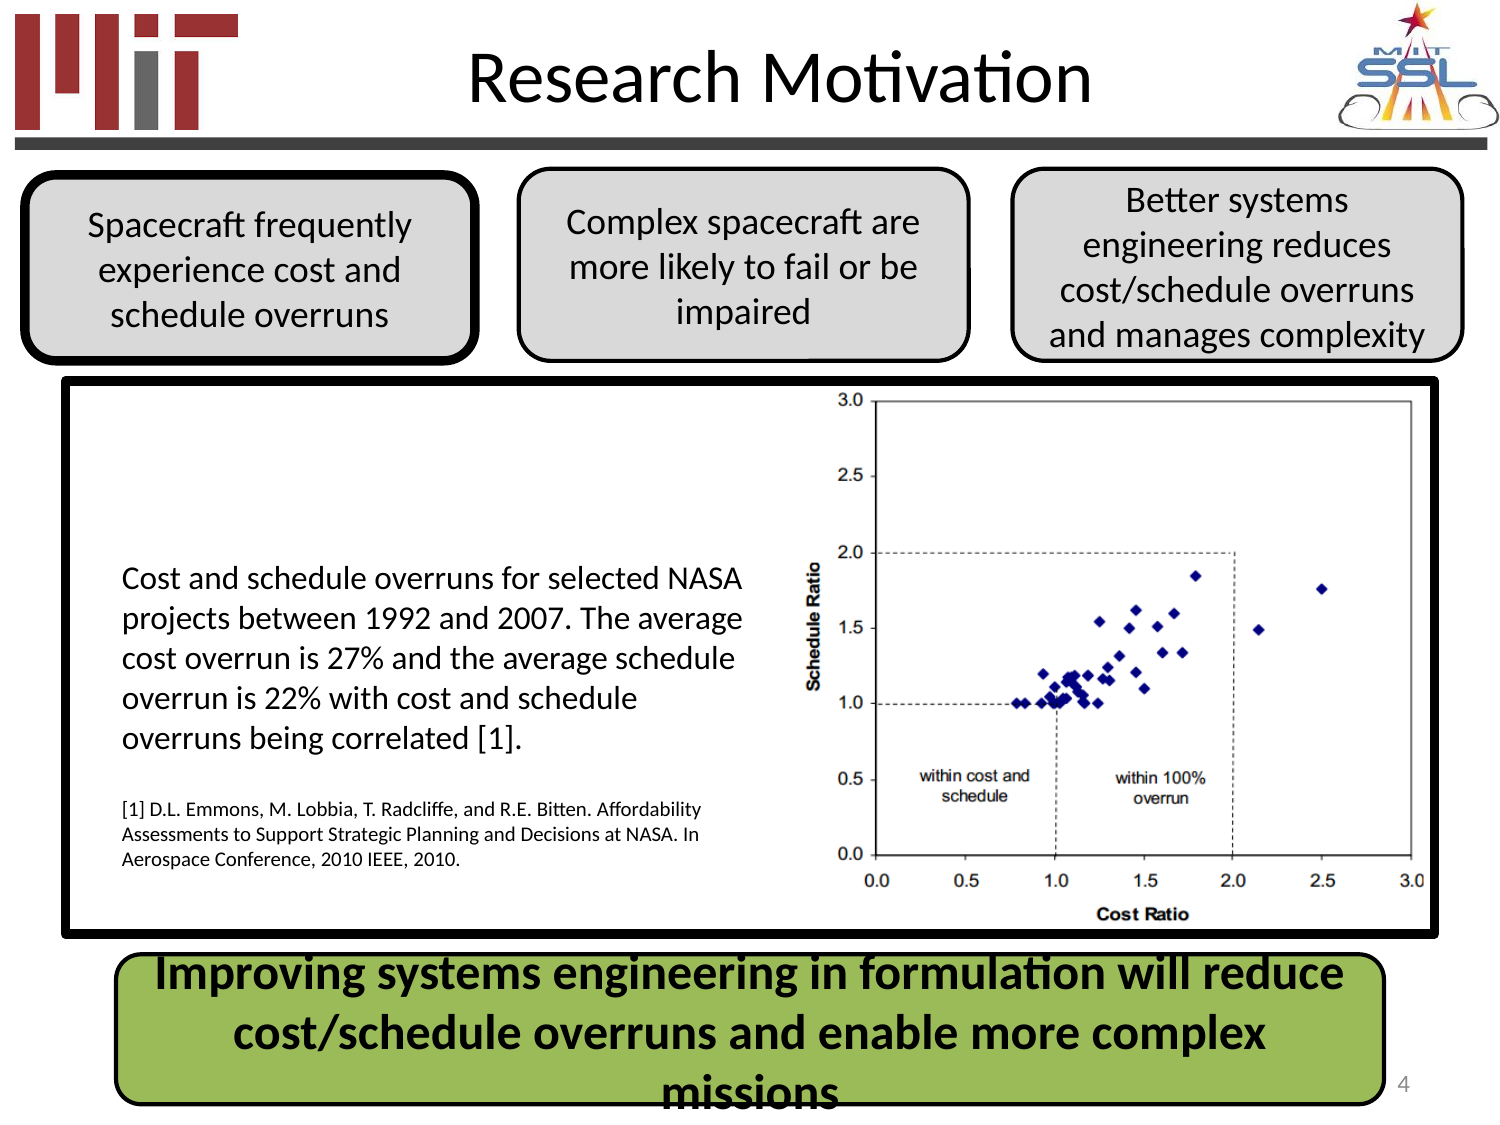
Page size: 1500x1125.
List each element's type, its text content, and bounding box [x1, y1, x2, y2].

picture [15, 14, 238, 130]
slide_number 4 [1074, 1052, 1425, 1113]
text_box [24, 168, 1463, 362]
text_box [65, 380, 1435, 935]
title Research Motivation [237, 15, 1325, 130]
picture [1336, 0, 1500, 130]
text_box Improving systems engineering in formulation will reduce cost/schedule overruns and enable more complex missions [113, 952, 1387, 1107]
